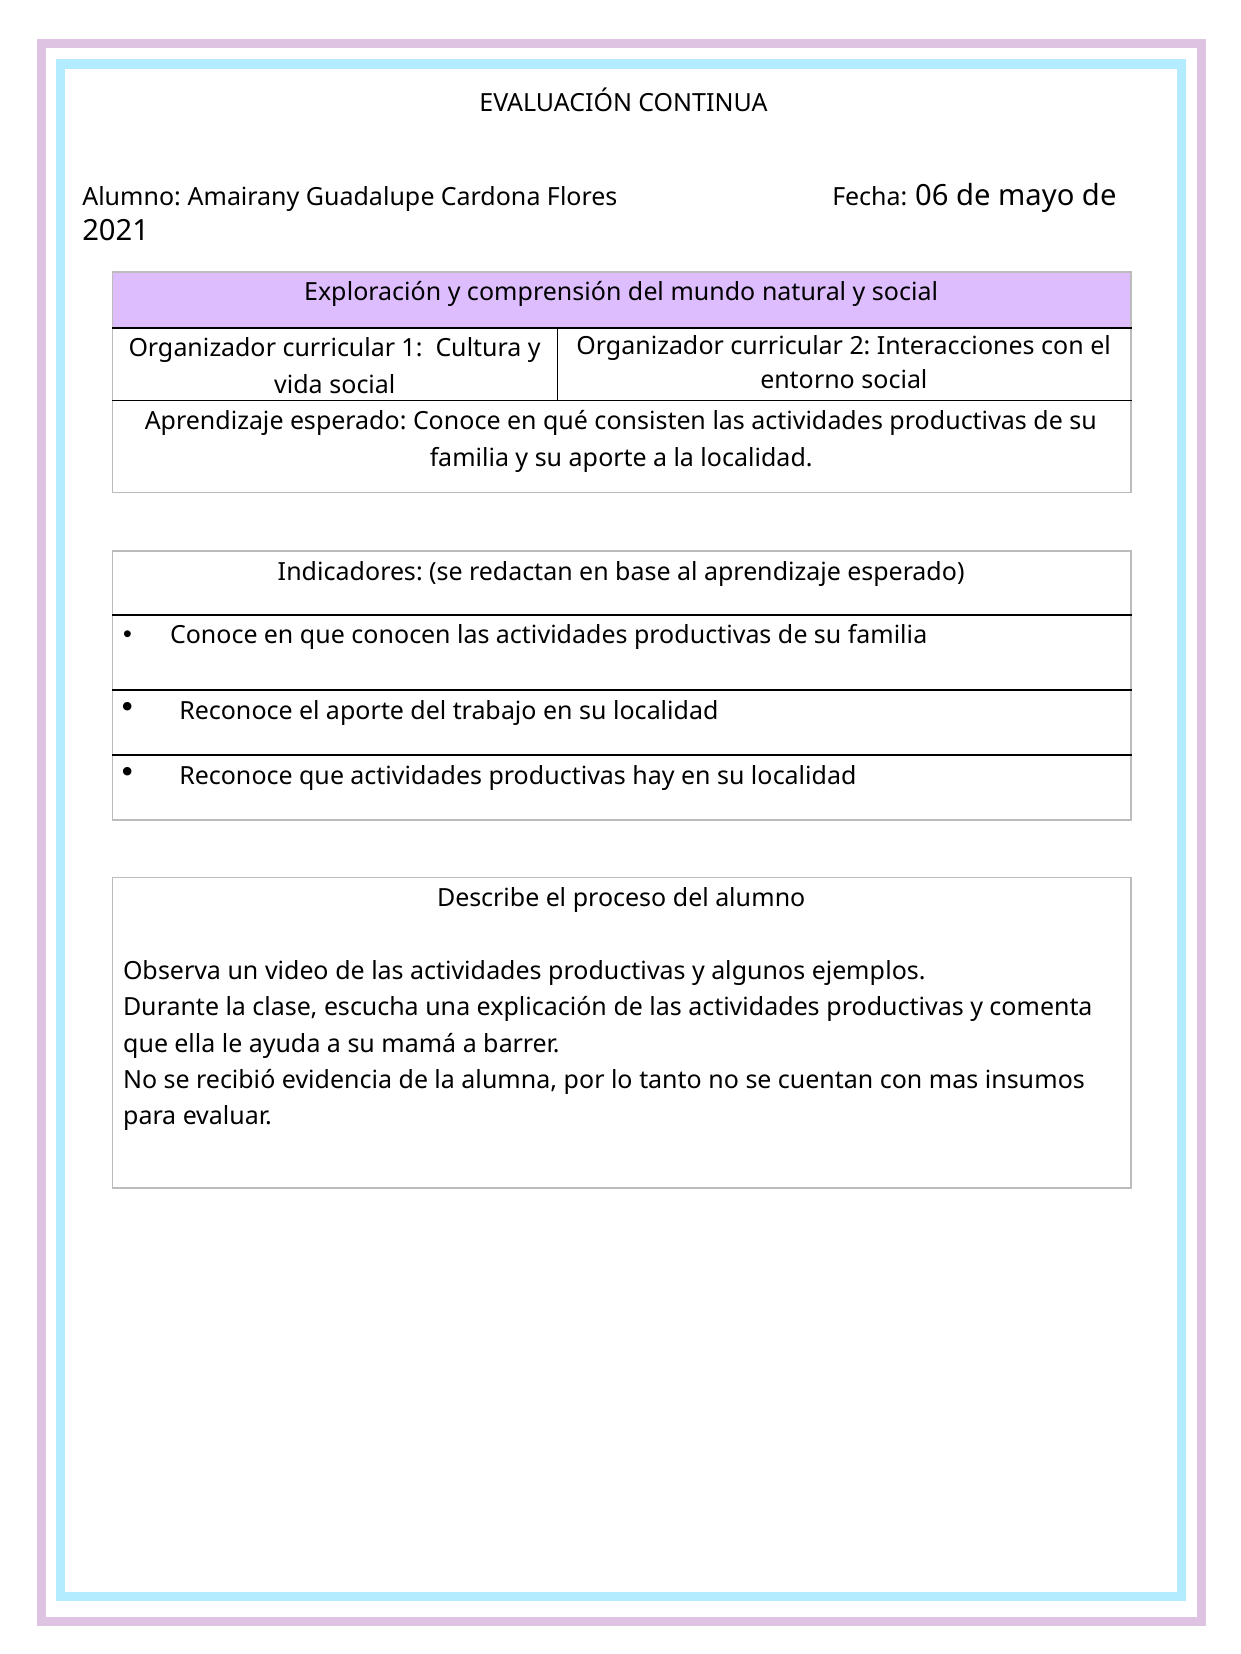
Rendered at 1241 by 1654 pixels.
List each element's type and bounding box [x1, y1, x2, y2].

text_box [41, 42, 1203, 1623]
